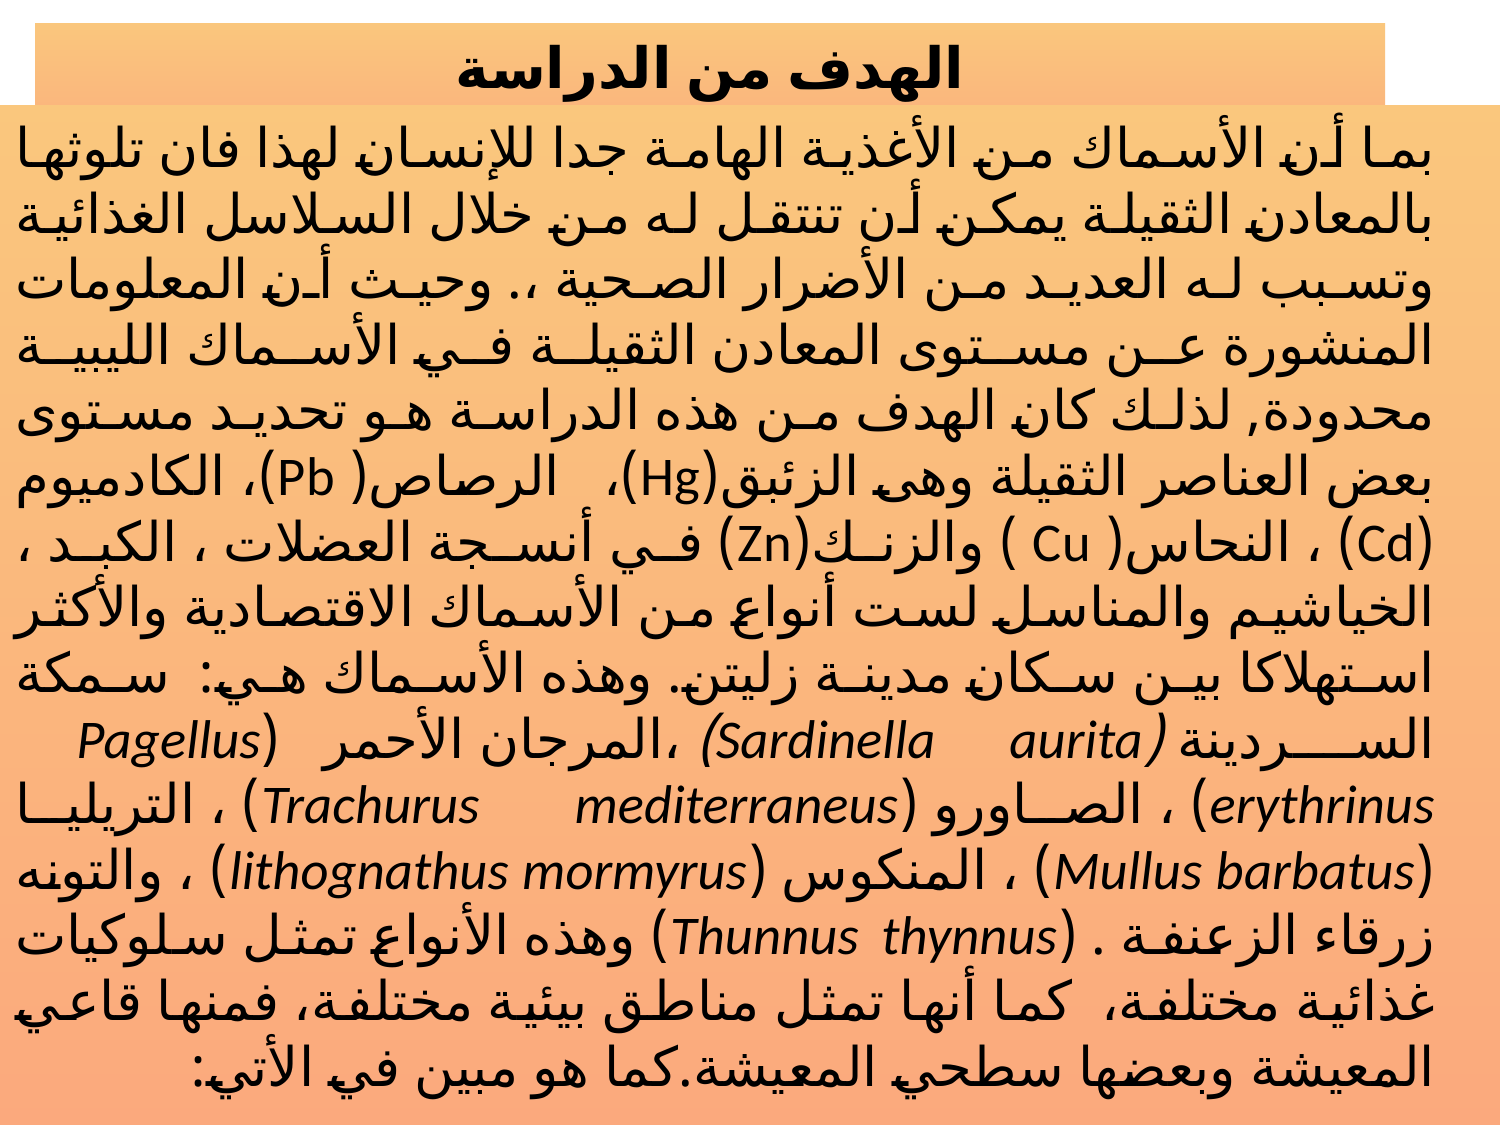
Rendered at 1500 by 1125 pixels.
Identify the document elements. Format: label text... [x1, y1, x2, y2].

title الهدف من الدراسة [35, 23, 1386, 105]
list بما أن الأسماك من الأغذية الهامة جدا للإنسان لهذا فان تلوثها بالمعادن الثقيلة يمكن أن تنتقل له من خلال السلاسل الغذائية وتسبب له العديد من الأضرار الصحية ،. وحيث أن المعلومات المنشورة عن مستوى المعادن الثقيلة في الأسماك الليبية محدودة, لذلك كان الهدف من هذه الدراسة هو تحديد مستوى بعض العناصر الثقيلة وهى الزئبق(Hg)، الرصاص( Pb)، الكادميوم (Cd) ، النحاس( Cu ) والزنك(Zn) في أنسجة العضلات ، الكبد ، الخياشيم والمناسل لست أنواع من الأسماك الاقتصادية والأكثر استهلاكا بين سكان مدينة زليتن. وهذه الأسماك هي: سمكة السردينة (Sardinella aurita) ،المرجان الأحمر (Pagellus erythrinus) ، الصاورو (Trachurus mediterraneus) ، التريليا (Mullus barbatus) ، المنكوس (lithognathus mormyrus) ، والتونه زرقاء الزعنفة . (Thunnus thynnus) وهذه الأنواع تمثل سلوكيات غذائية مختلفة، كما أنها تمثل مناطق بيئية مختلفة، فمنها قاعي المعيشة وبعضها سطحي المعيشة.كما هو مبين في الأتي: [0, 105, 1500, 1125]
